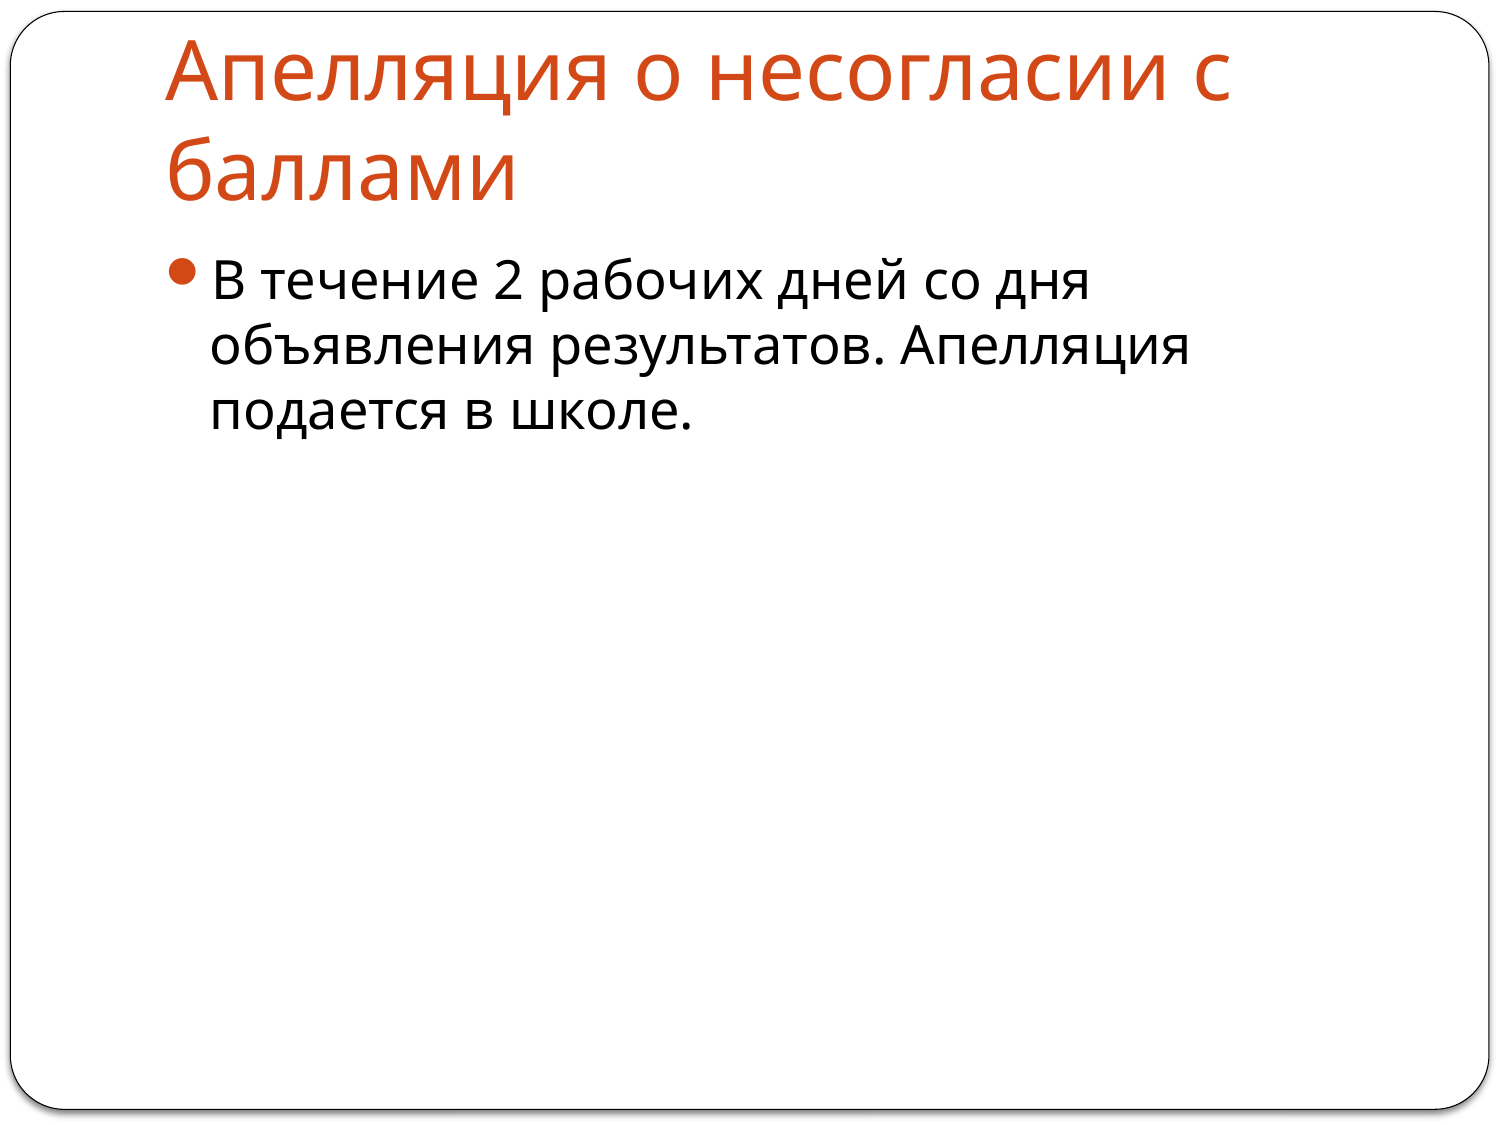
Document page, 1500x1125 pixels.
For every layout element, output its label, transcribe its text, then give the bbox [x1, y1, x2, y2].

list В течение 2 рабочих дней со дня объявления результатов. Апелляция подается в школе. [149, 237, 1426, 988]
title Апелляция о несогласии с баллами [149, 44, 1426, 233]
